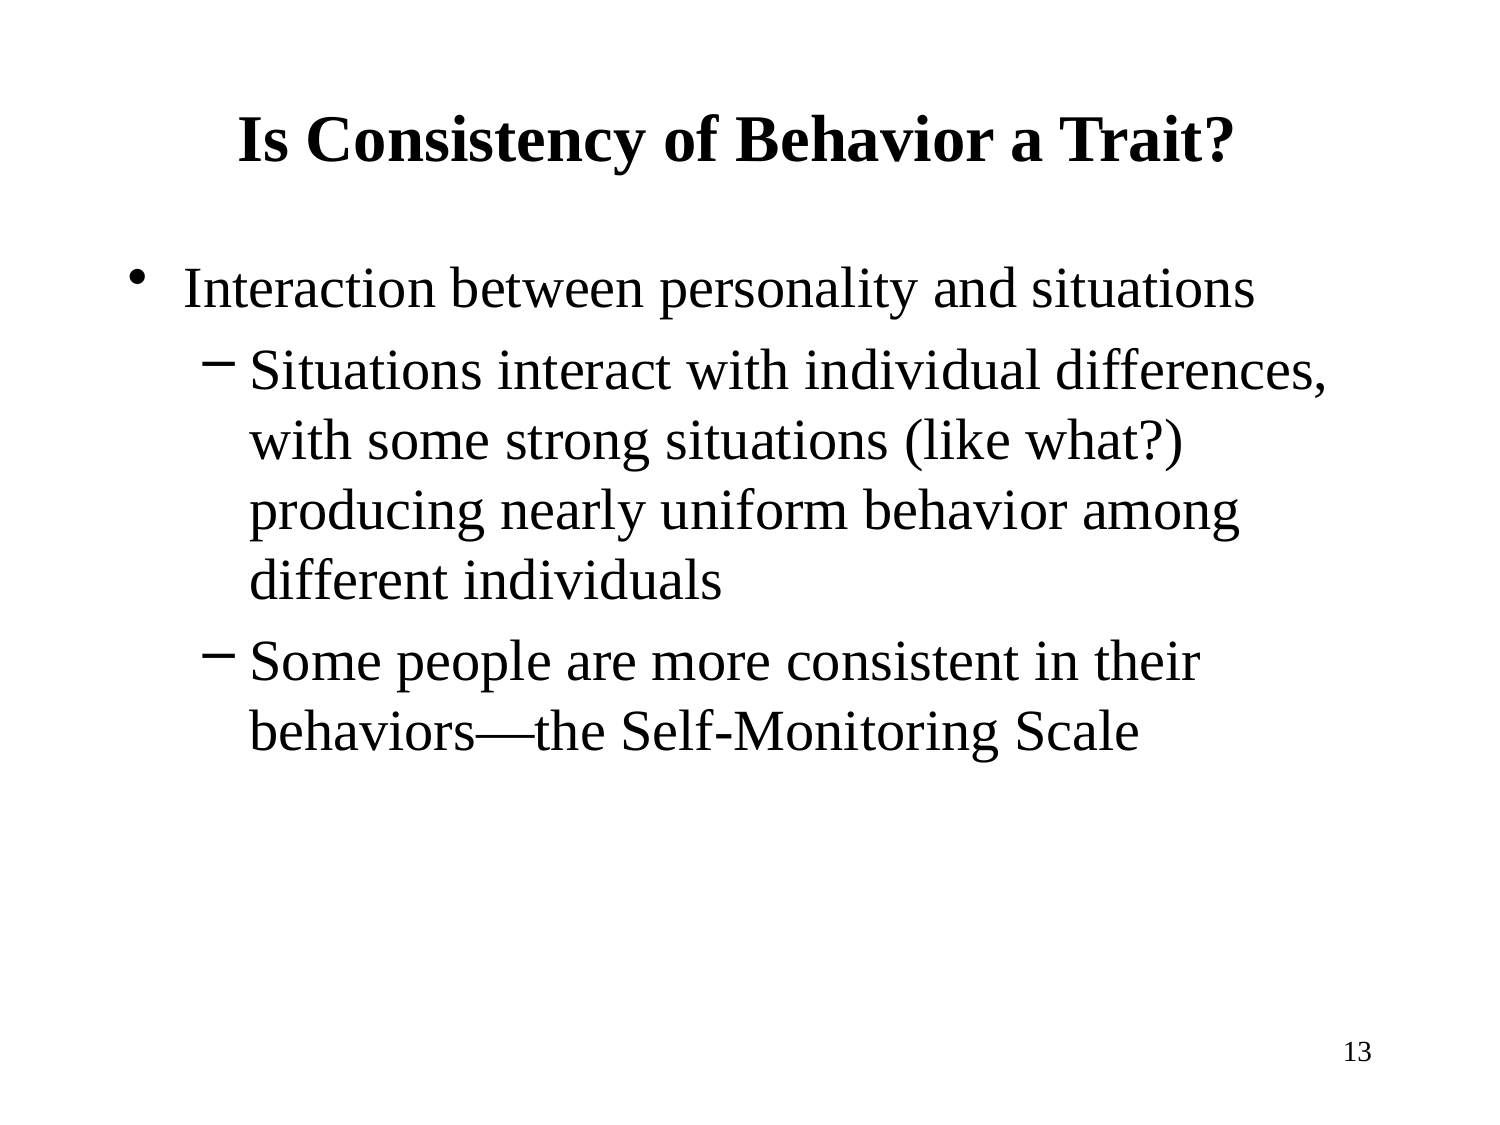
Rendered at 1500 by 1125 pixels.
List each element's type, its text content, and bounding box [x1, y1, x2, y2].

title Is Consistency of Behavior a Trait? [99, 58, 1375, 211]
slide_number 13 [1074, 1024, 1388, 1101]
list Interaction between personality and situations Situations interact with individual differences, with some strong situations (like what?) producing nearly uniform behavior among different individuals Some people are more consistent in their behaviors—the Self-Monitoring Scale [112, 241, 1388, 1000]
